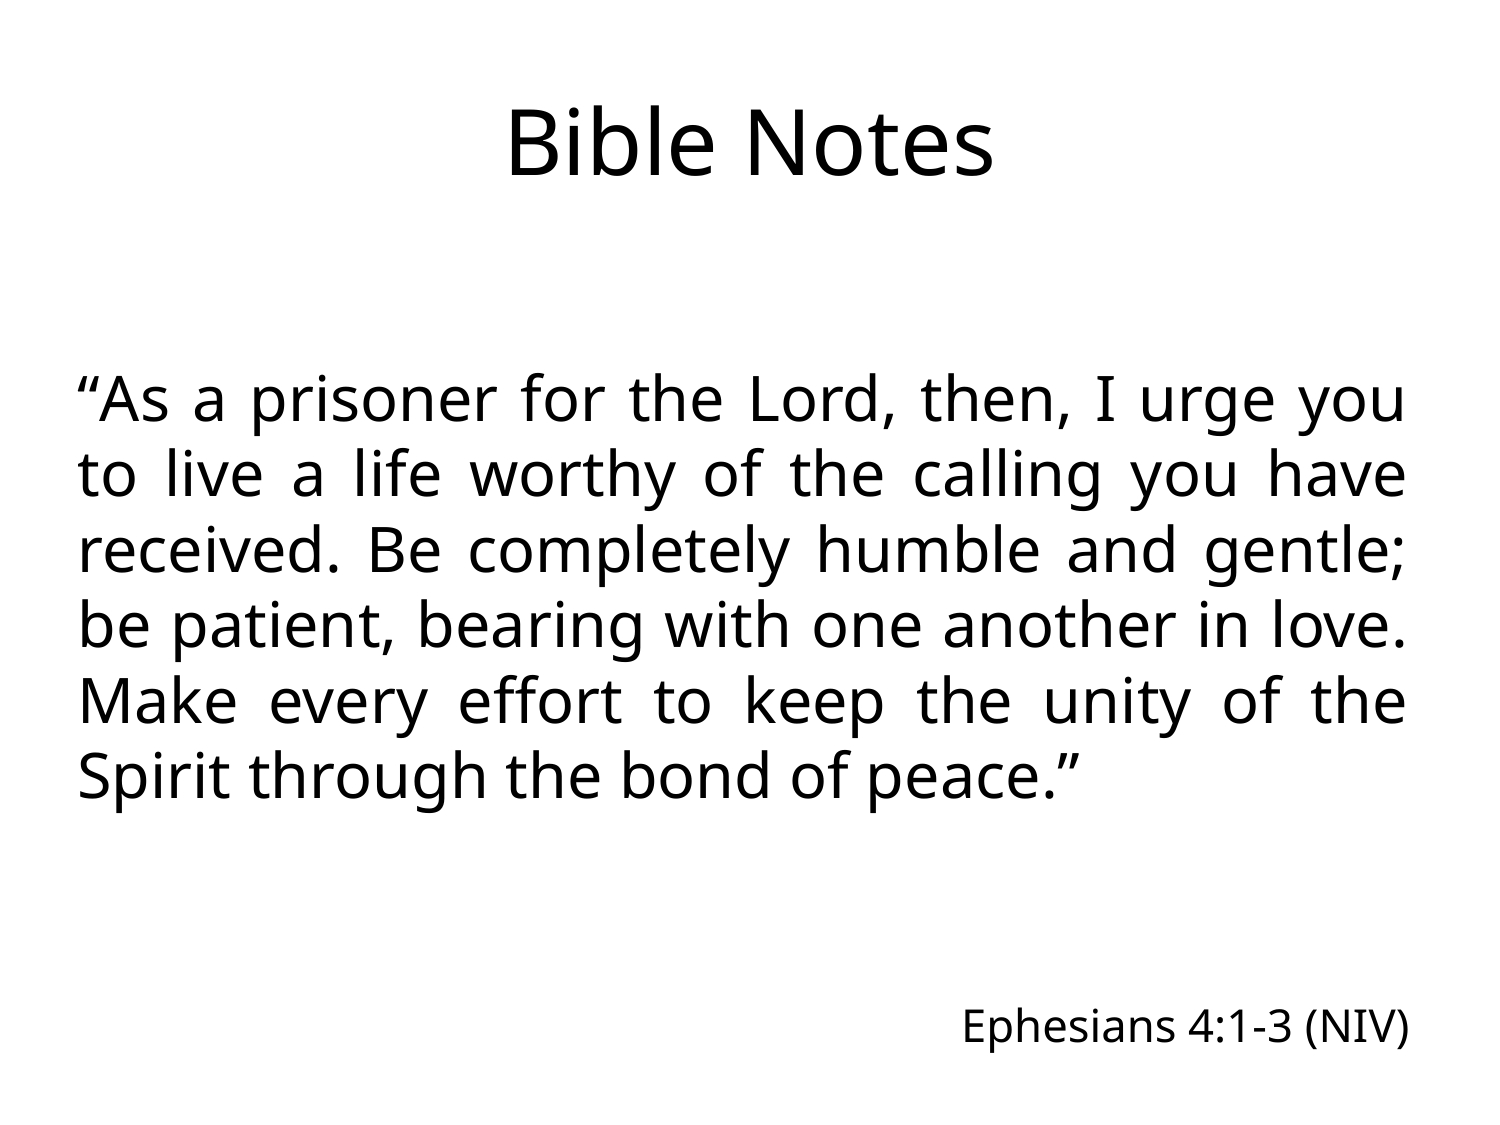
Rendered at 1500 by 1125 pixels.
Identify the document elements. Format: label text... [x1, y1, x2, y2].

title Bible Notes [75, 45, 1425, 233]
list “As a prisoner for the Lord, then, I urge you to live a life worthy of the calling you have received. Be completely humble and gentle; be patient, bearing with one another in love. Make every effort to keep the unity of the Spirit through the bond of peace.” Ephesians 4:1-3 (NIV) [62, 262, 1425, 1075]
